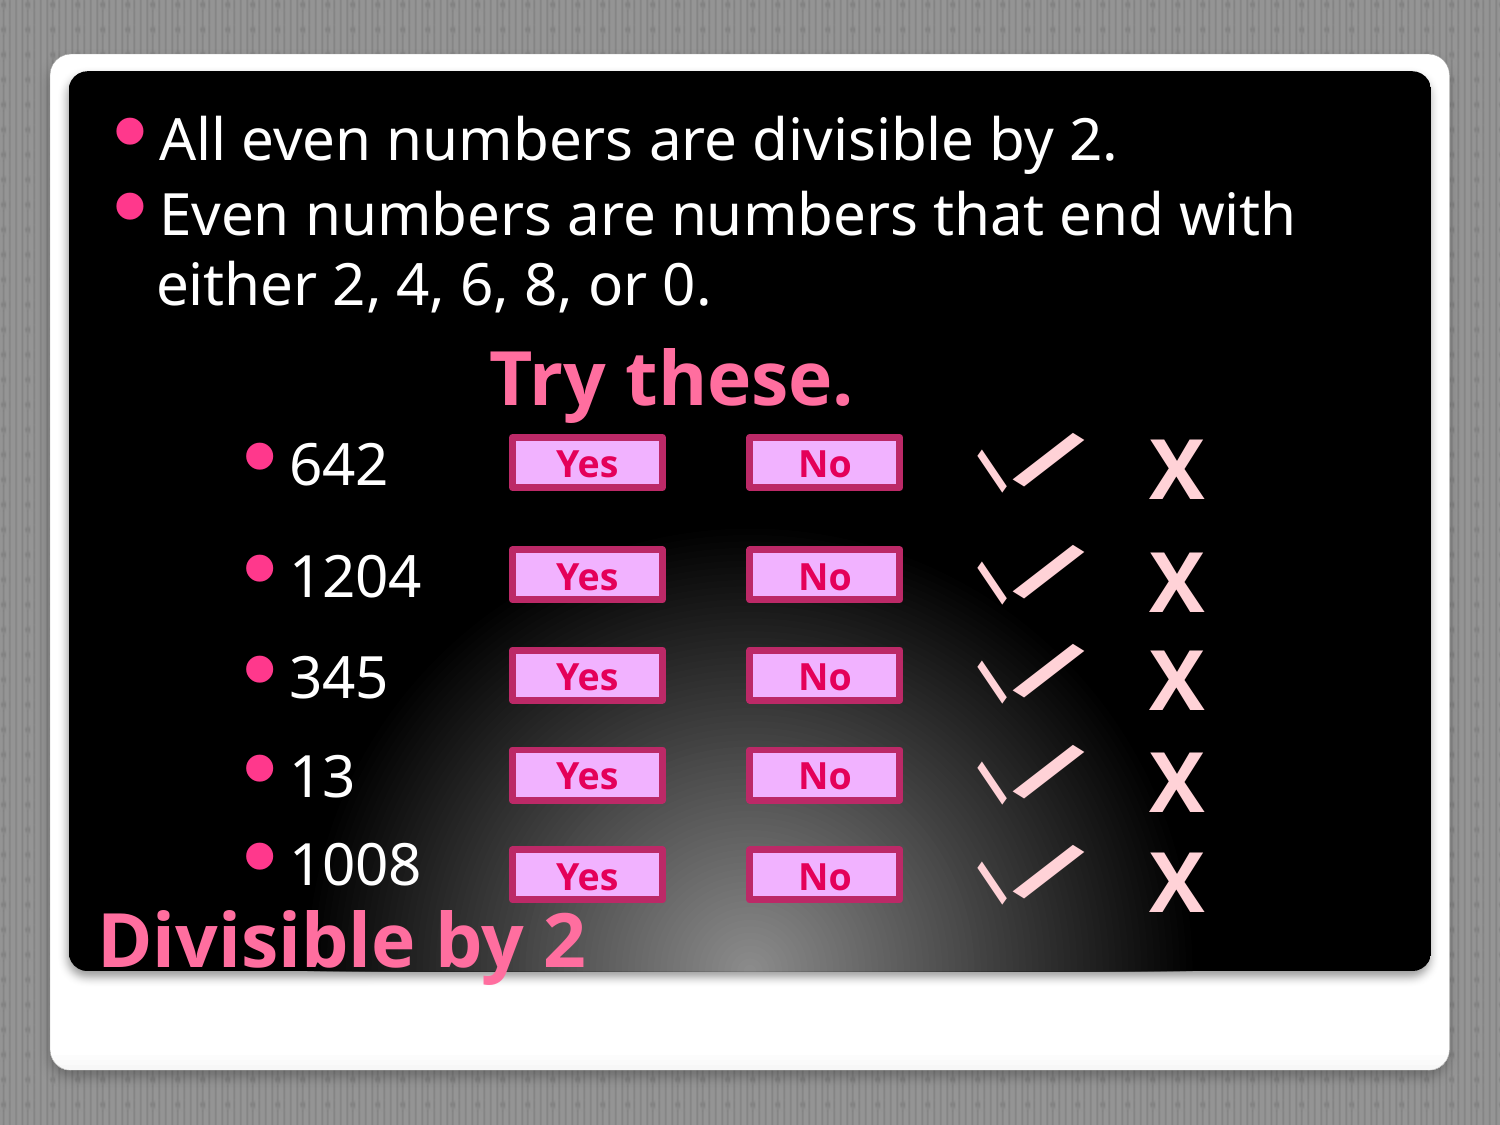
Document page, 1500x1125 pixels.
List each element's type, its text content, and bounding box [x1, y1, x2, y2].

text_box Yes [509, 747, 666, 804]
text_box 1204 [212, 524, 938, 624]
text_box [947, 500, 1102, 599]
title Divisible by 2 [82, 817, 1425, 990]
text_box 345 [212, 624, 938, 724]
text_box Yes [509, 434, 666, 491]
text_box Yes [509, 846, 666, 903]
text_box 13 [212, 724, 938, 812]
text_box No [746, 747, 903, 804]
text_box X [1134, 721, 1221, 821]
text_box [947, 700, 1102, 800]
text_box X [1134, 821, 1221, 937]
text_box X [1134, 408, 1221, 521]
text_box X [1134, 521, 1221, 620]
text_box No [746, 846, 903, 903]
text_box No [746, 434, 903, 491]
text_box 642 [212, 411, 938, 513]
text_box No [746, 647, 903, 704]
list All even numbers are divisible by 2. Even numbers are numbers that end with either 2, 4, 6, 8, or 0. [82, 86, 1425, 338]
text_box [947, 388, 1102, 500]
text_box 1008 [212, 812, 938, 913]
text_box X [1134, 620, 1221, 721]
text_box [947, 599, 1102, 700]
text_box Yes [509, 546, 666, 603]
text_box No [746, 546, 903, 603]
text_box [947, 800, 1102, 938]
text_box Try these. [474, 312, 1025, 428]
text_box Yes [509, 647, 666, 704]
